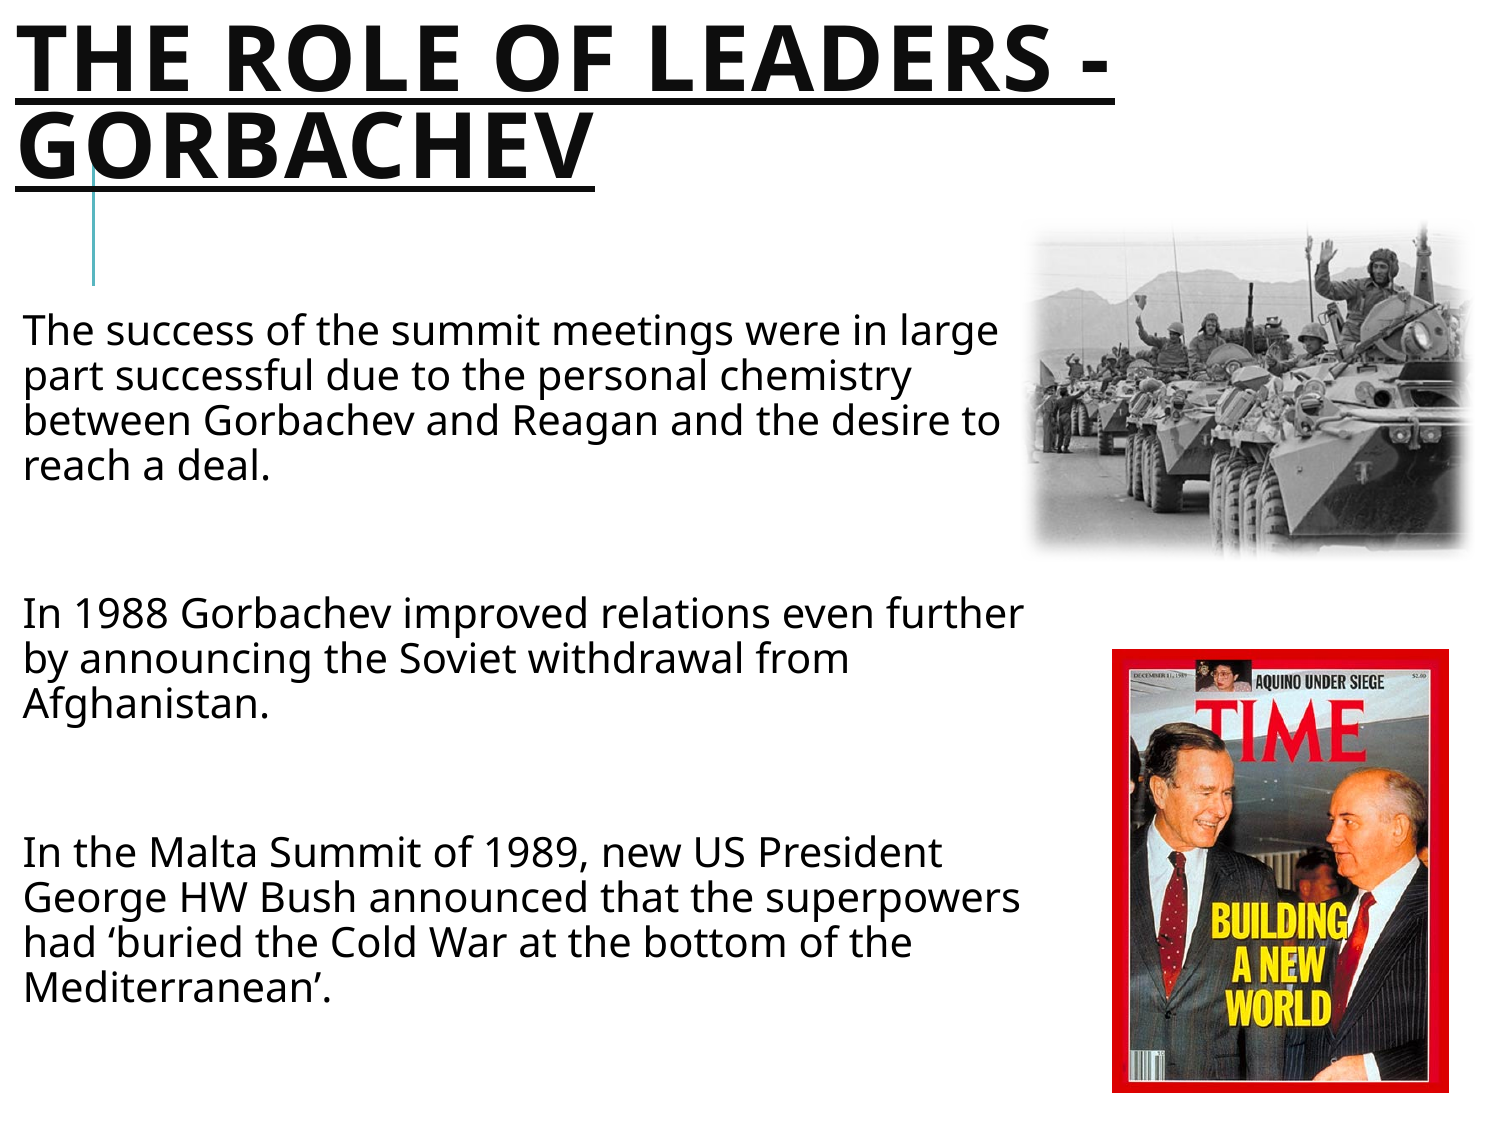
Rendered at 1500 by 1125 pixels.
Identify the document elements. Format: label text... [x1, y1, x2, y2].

list The success of the summit meetings were in large part successful due to the personal chemistry between Gorbachev and Reagan and the desire to reach a deal. In 1988 Gorbachev improved relations even further by announcing the Soviet withdrawal from Afghanistan. In the Malta Summit of 1989, new US President George HW Bush announced that the superpowers had ‘buried the Cold War at the bottom of the Mediterranean’. [0, 301, 1056, 1125]
picture [1111, 649, 1449, 1093]
picture [1019, 217, 1476, 563]
title The Role of Leaders - Gorbachev [0, 0, 1294, 218]
